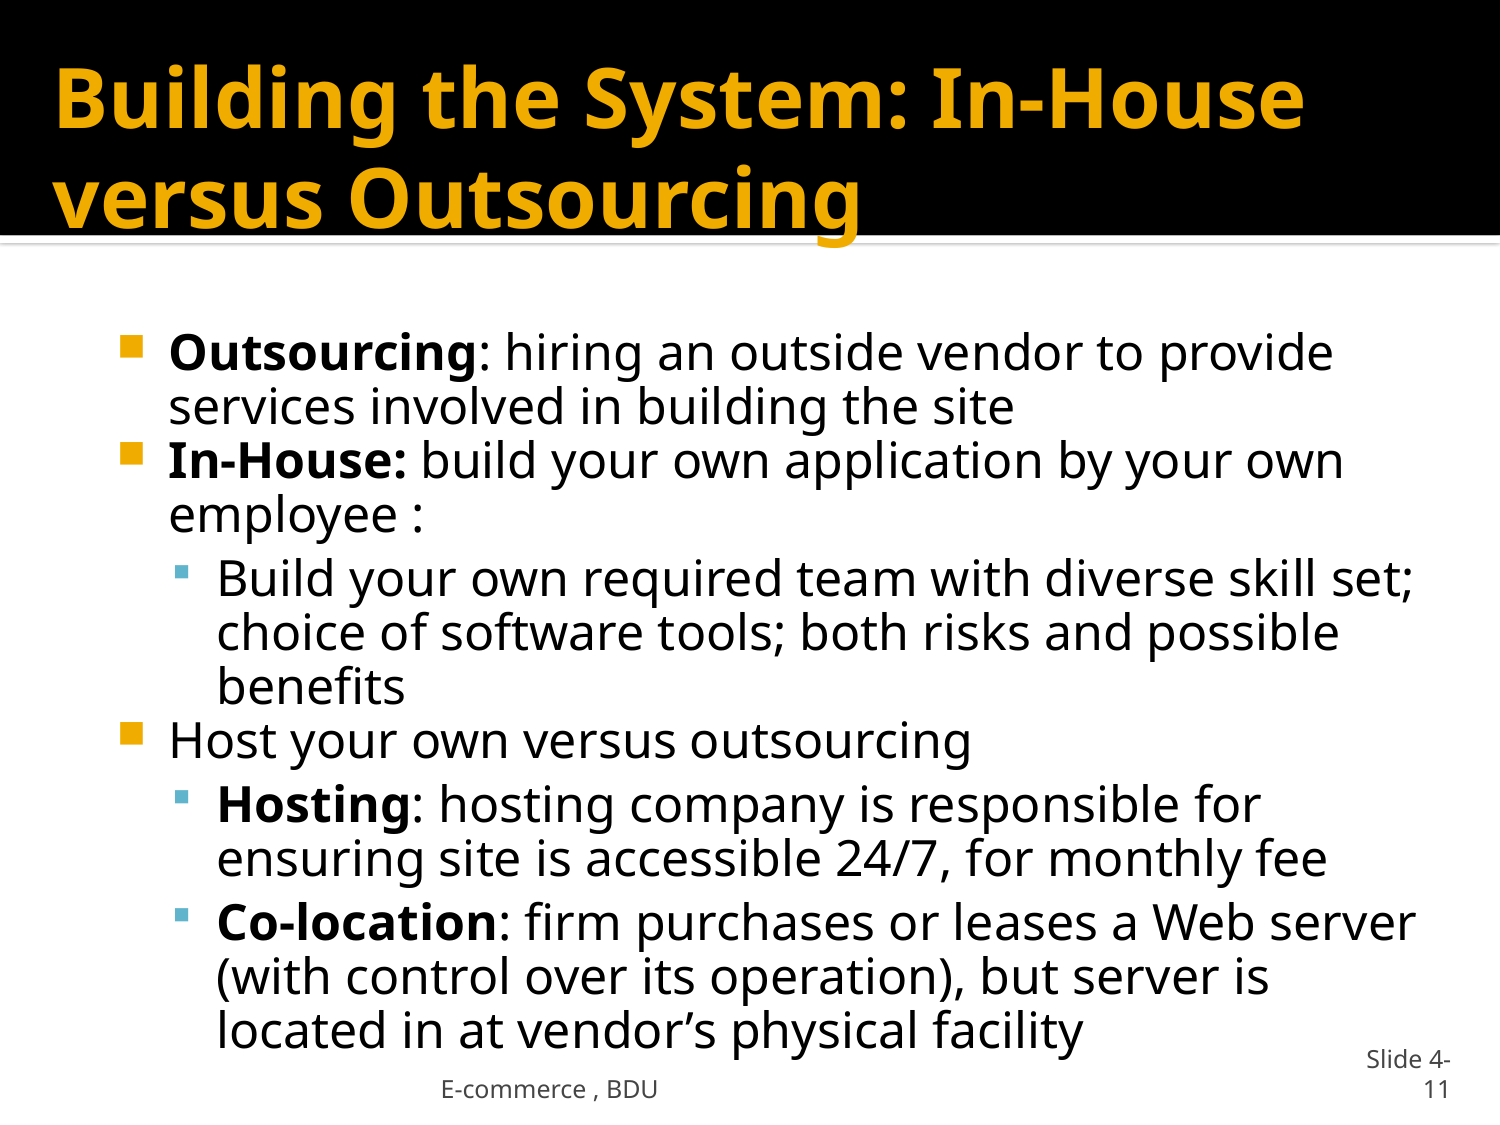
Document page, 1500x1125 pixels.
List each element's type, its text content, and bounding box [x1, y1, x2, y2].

footer E-commerce , BDU [433, 1062, 1337, 1108]
list Outsourcing: hiring an outside vendor to provide services involved in building the site In-House: build your own application by your own employee : Build your own required team with diverse skill set; choice of software tools; both risks and possible benefits Host your own versus outsourcing Hosting: hosting company is responsible for ensuring site is accessible 24/7, for monthly fee Co-location: firm purchases or leases a Web server (with control over its operation), but server is located in at vendor’s physical facility [87, 312, 1463, 1050]
slide_number Slide 4-11 [1345, 1062, 1467, 1108]
title Building the System: In-House versus Outsourcing [37, 37, 1355, 253]
